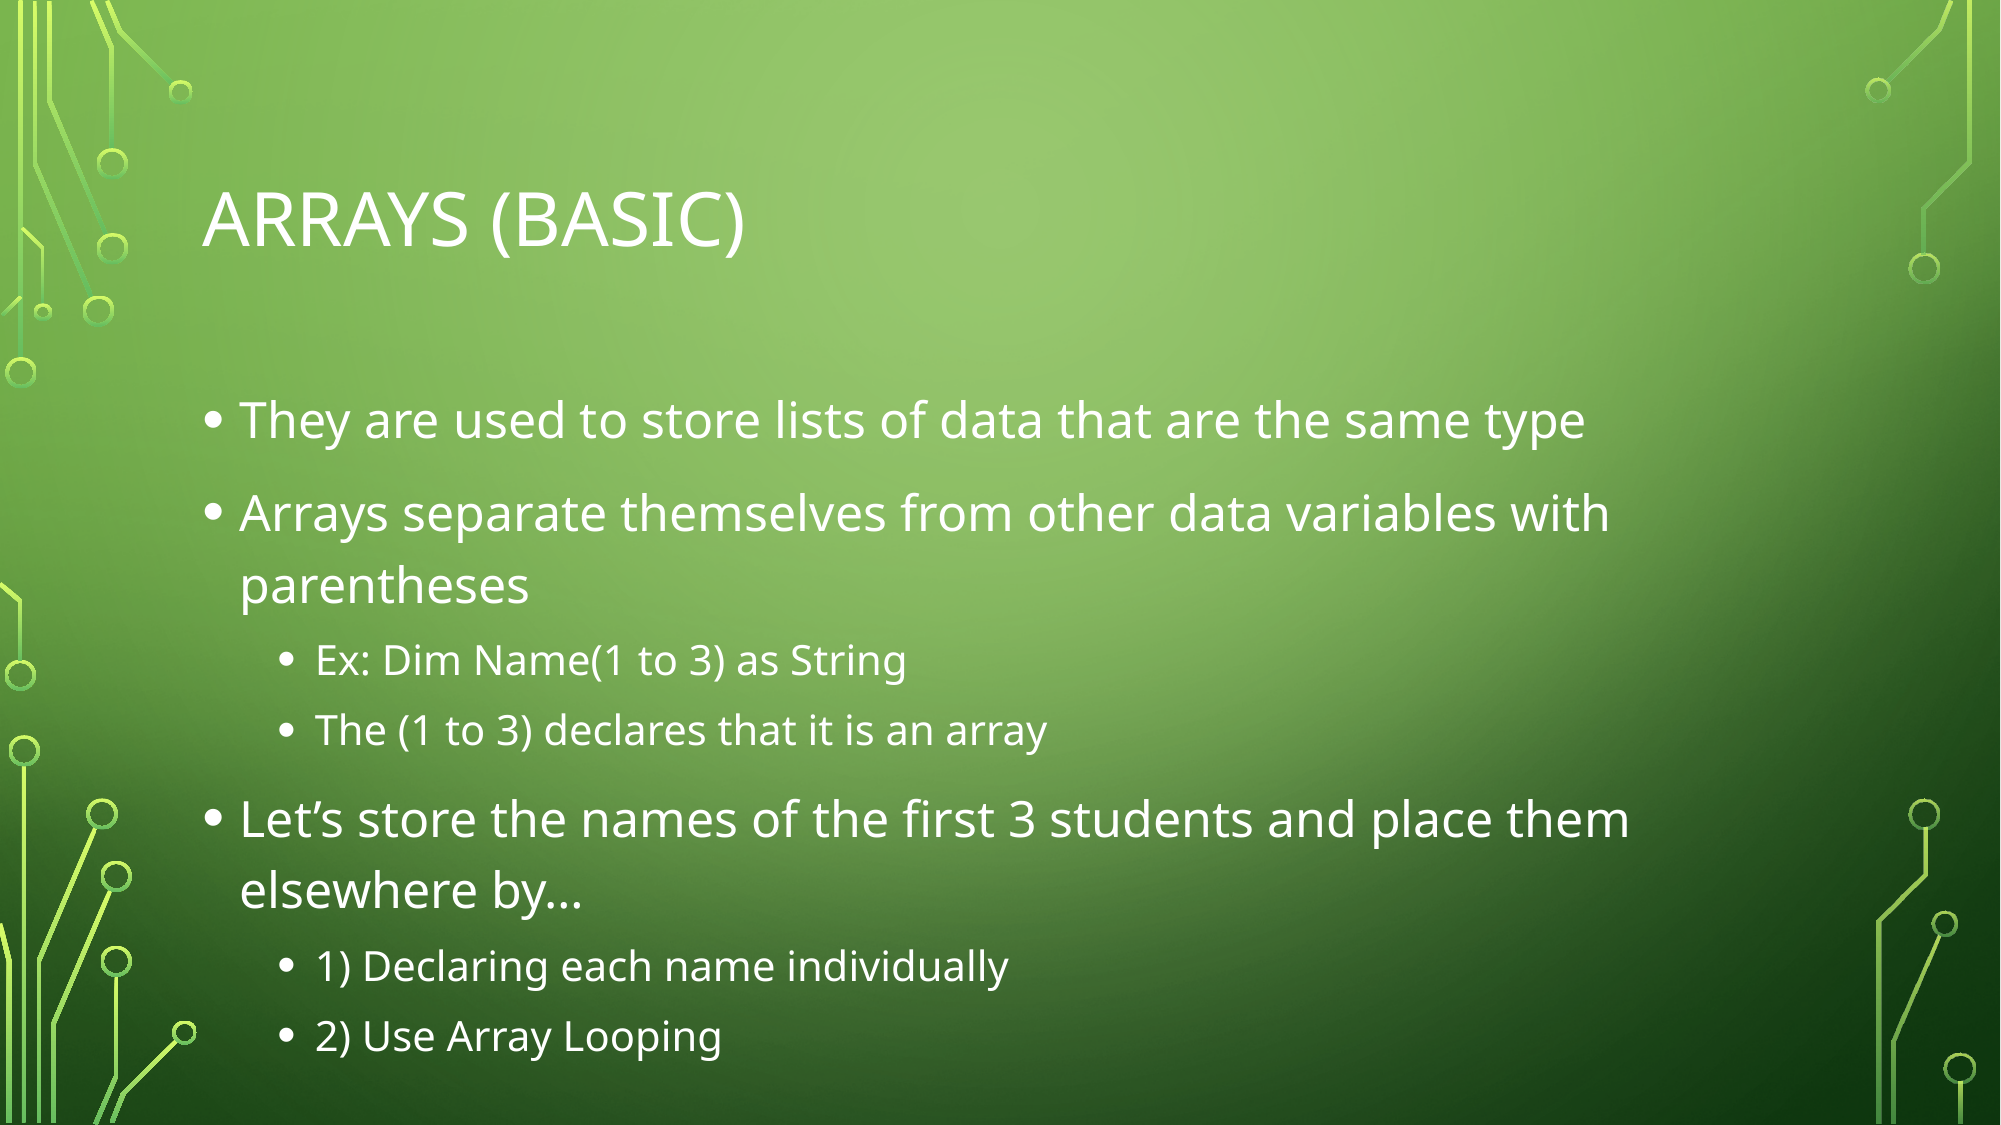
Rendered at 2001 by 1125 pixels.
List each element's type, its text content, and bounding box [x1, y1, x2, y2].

list They are used to store lists of data that are the same type Arrays separate themselves from other data variables with parentheses Ex: Dim Name(1 to 3) as String The (1 to 3) declares that it is an array Let’s store the names of the first 3 students and place them elsewhere by… 1) Declaring each name individually 2) Use Array Looping [187, 369, 1813, 950]
title Arrays (Basic) [187, 101, 1813, 344]
